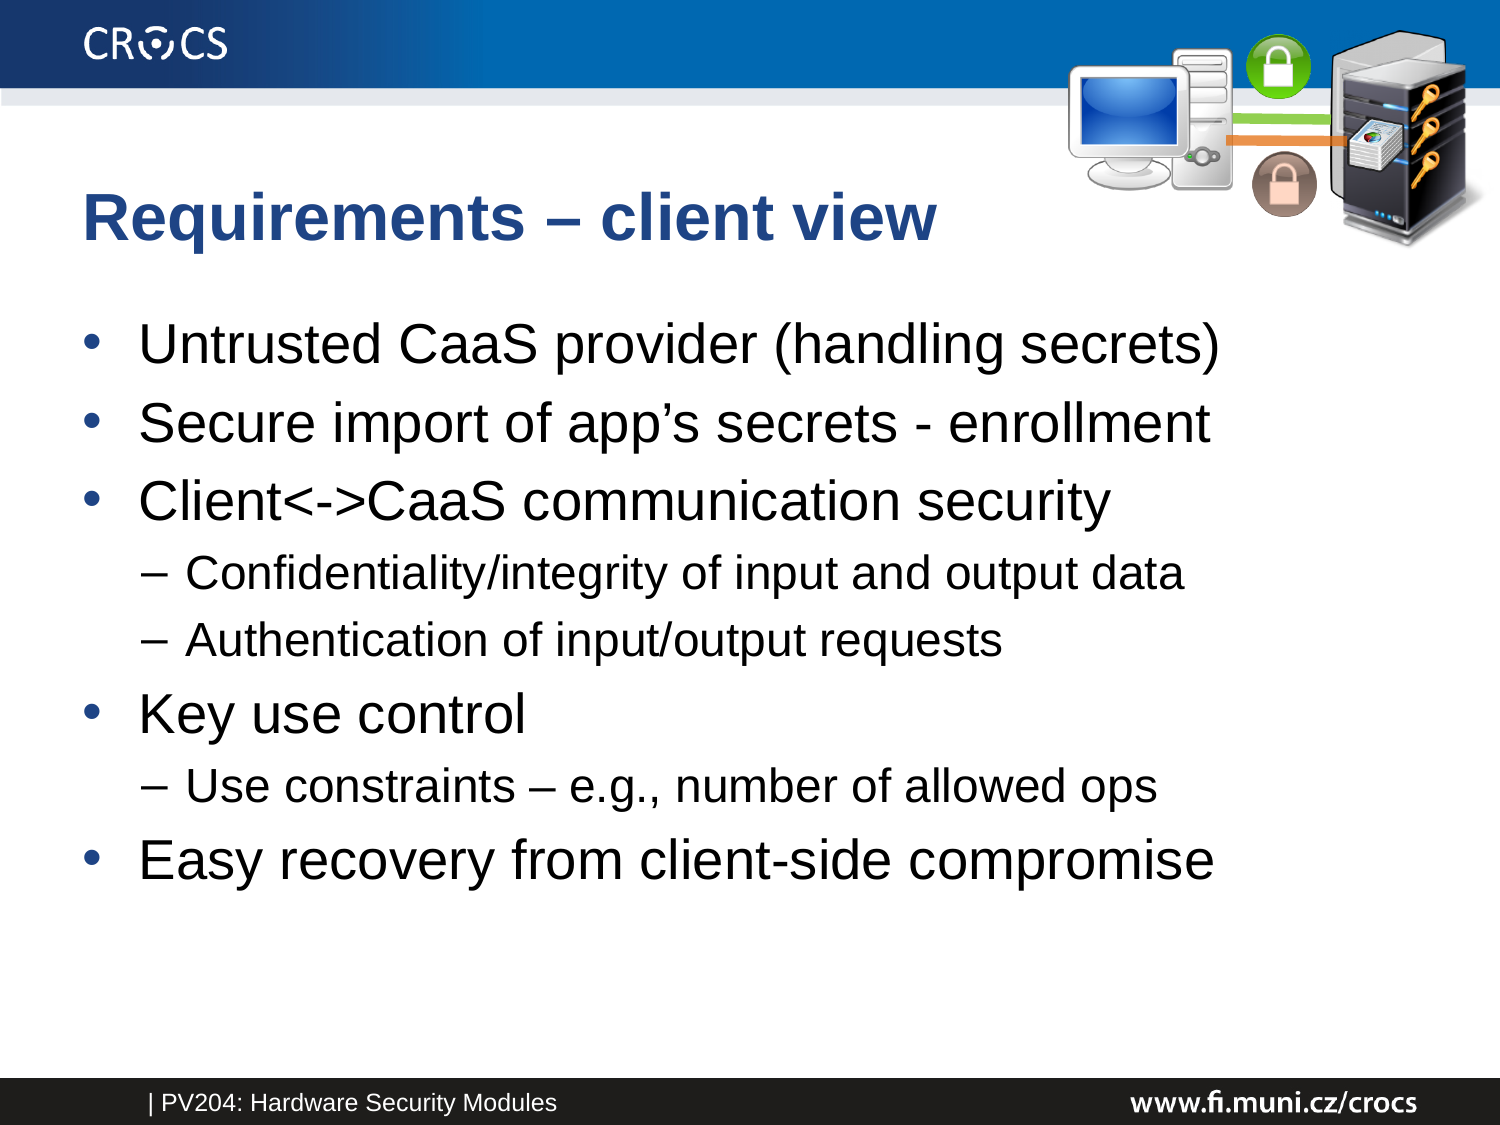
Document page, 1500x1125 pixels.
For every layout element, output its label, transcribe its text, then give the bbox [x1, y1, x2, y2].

picture [0, 0, 1500, 1125]
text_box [1068, 30, 1495, 250]
footer | PV204: Hardware Security Modules [147, 1078, 623, 1125]
list Untrusted CaaS provider (handling secrets) Secure import of app’s secrets - enrollment Client<->CaaS communication security Confidentiality/integrity of input and output data Authentication of input/output requests Key use control Use constraints – e.g., number of allowed ops Easy recovery from client-side compromise [82, 306, 1433, 988]
title Requirements – client view [82, 148, 1433, 280]
